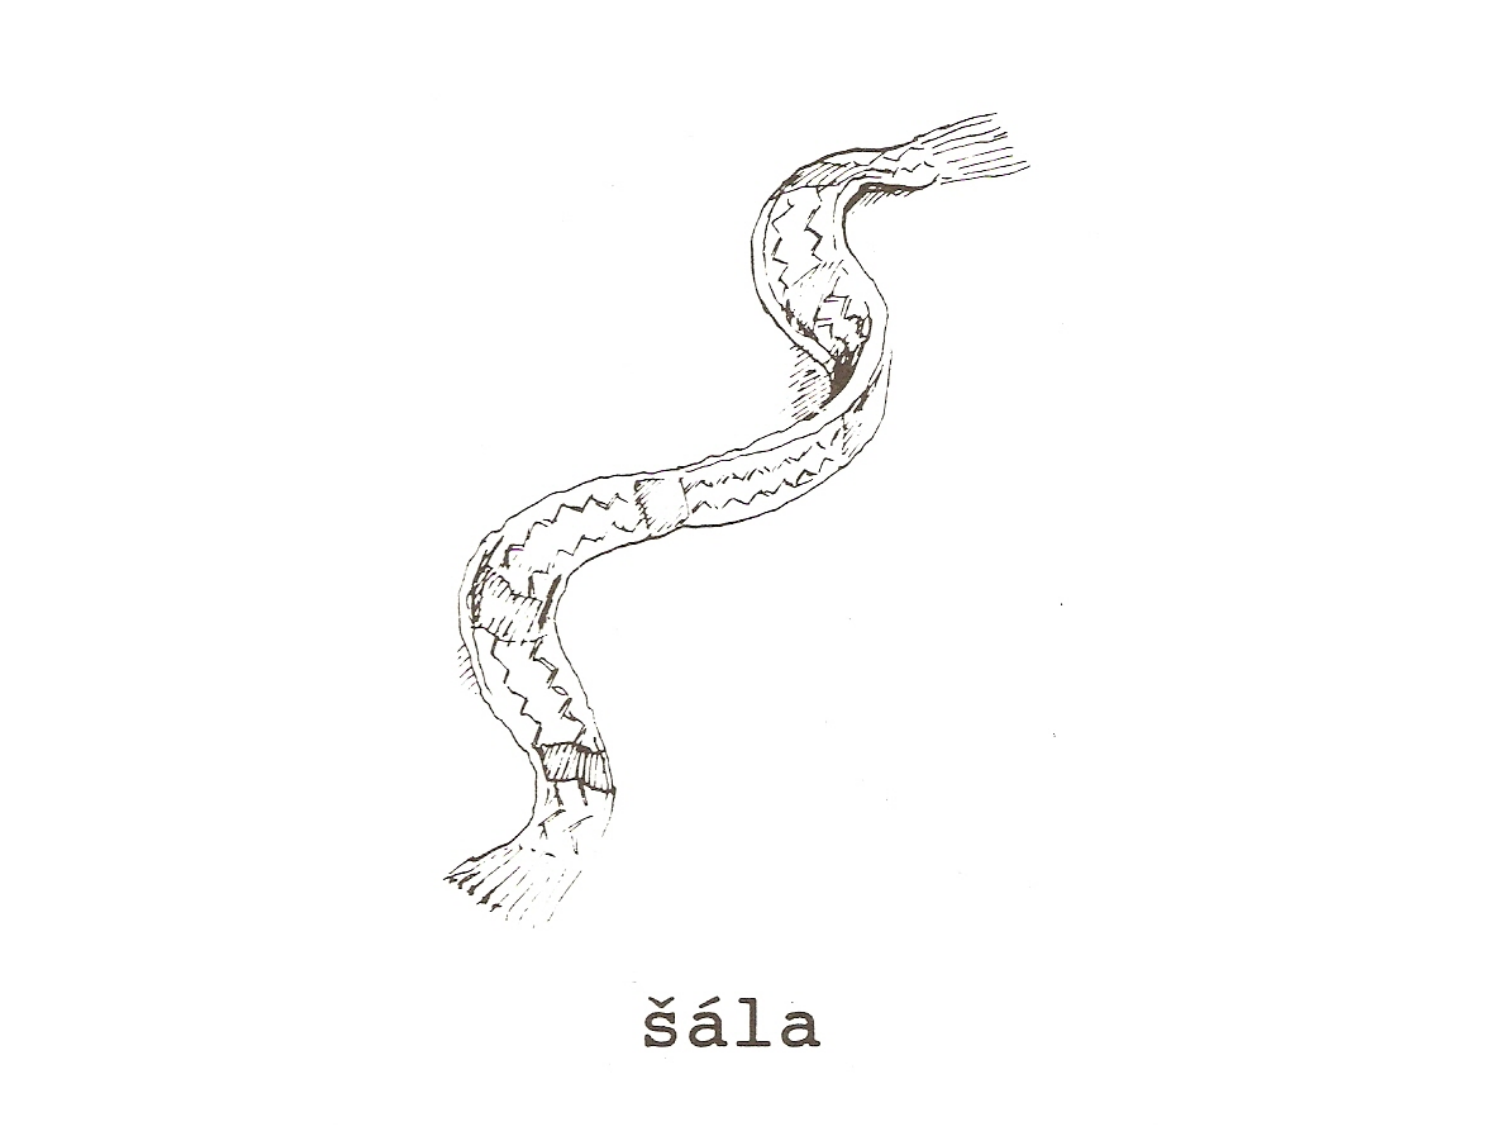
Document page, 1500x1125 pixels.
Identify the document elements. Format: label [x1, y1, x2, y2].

list [289, 0, 1166, 1125]
